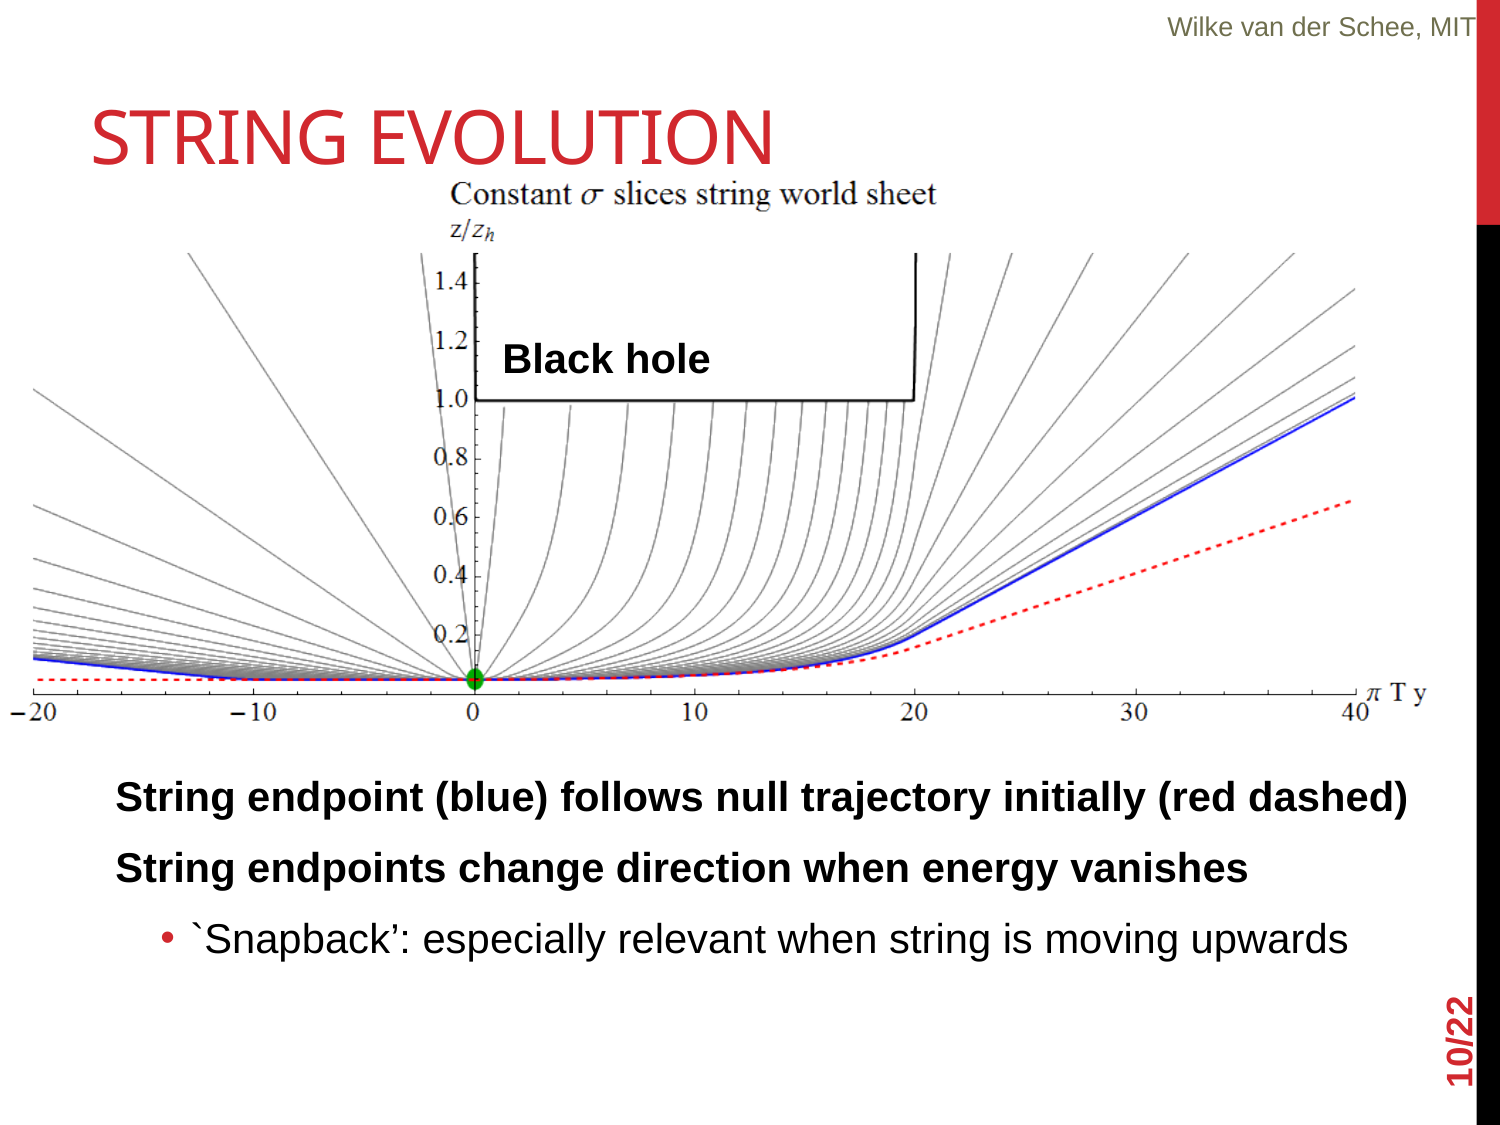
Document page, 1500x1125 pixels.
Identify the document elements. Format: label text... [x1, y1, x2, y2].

list String endpoint (blue) follows null trajectory initially (red dashed) String endpoints change direction when energy vanishes `Snapback’: especially relevant when string is moving upwards [100, 762, 1500, 1072]
text_box Wilke van der Schee, MIT [1152, 2, 1492, 50]
title String evolution [75, 25, 1500, 188]
slide_number 10/22 [1427, 887, 1488, 1104]
picture [9, 174, 1429, 732]
